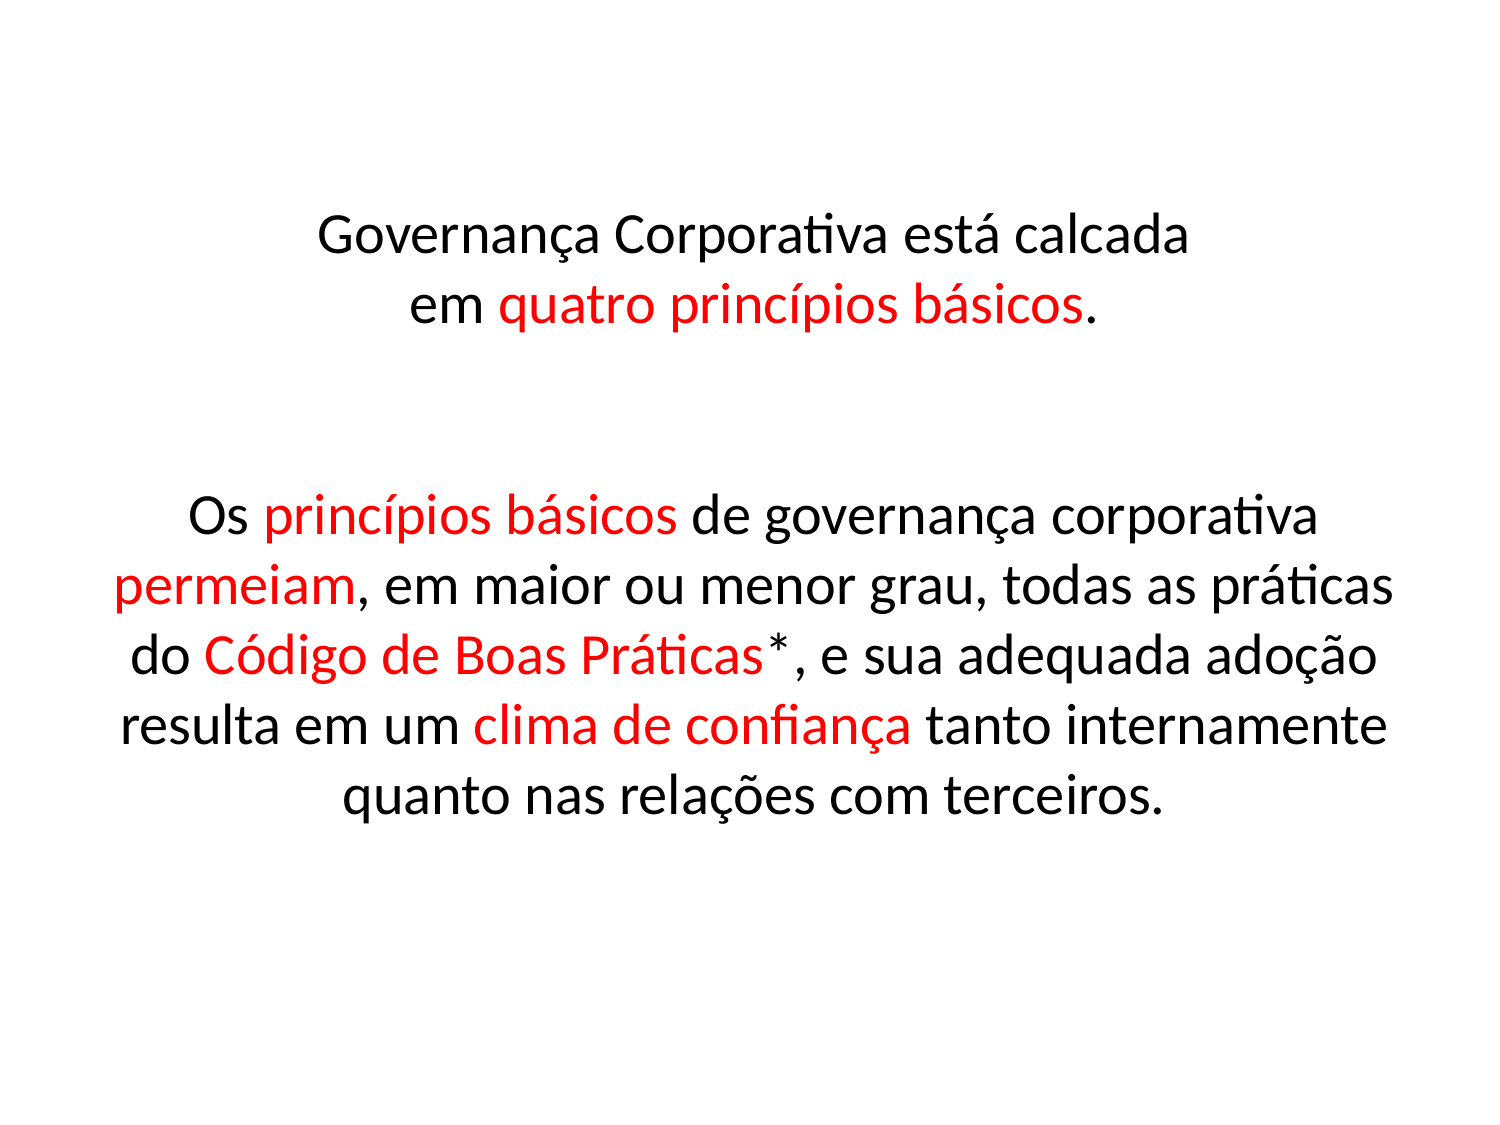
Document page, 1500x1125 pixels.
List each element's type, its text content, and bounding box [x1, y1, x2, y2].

text_box Os princípios básicos de governança corporativa permeiam, em maior ou menor grau, todas as práticas do Código de Boas Práticas*, e sua adequada adoção resulta em um clima de confiança tanto internamente quanto nas relações com terceiros. [98, 468, 1411, 834]
text_box Governança Corporativa está calcada em quatro princípios básicos. [267, 187, 1241, 343]
